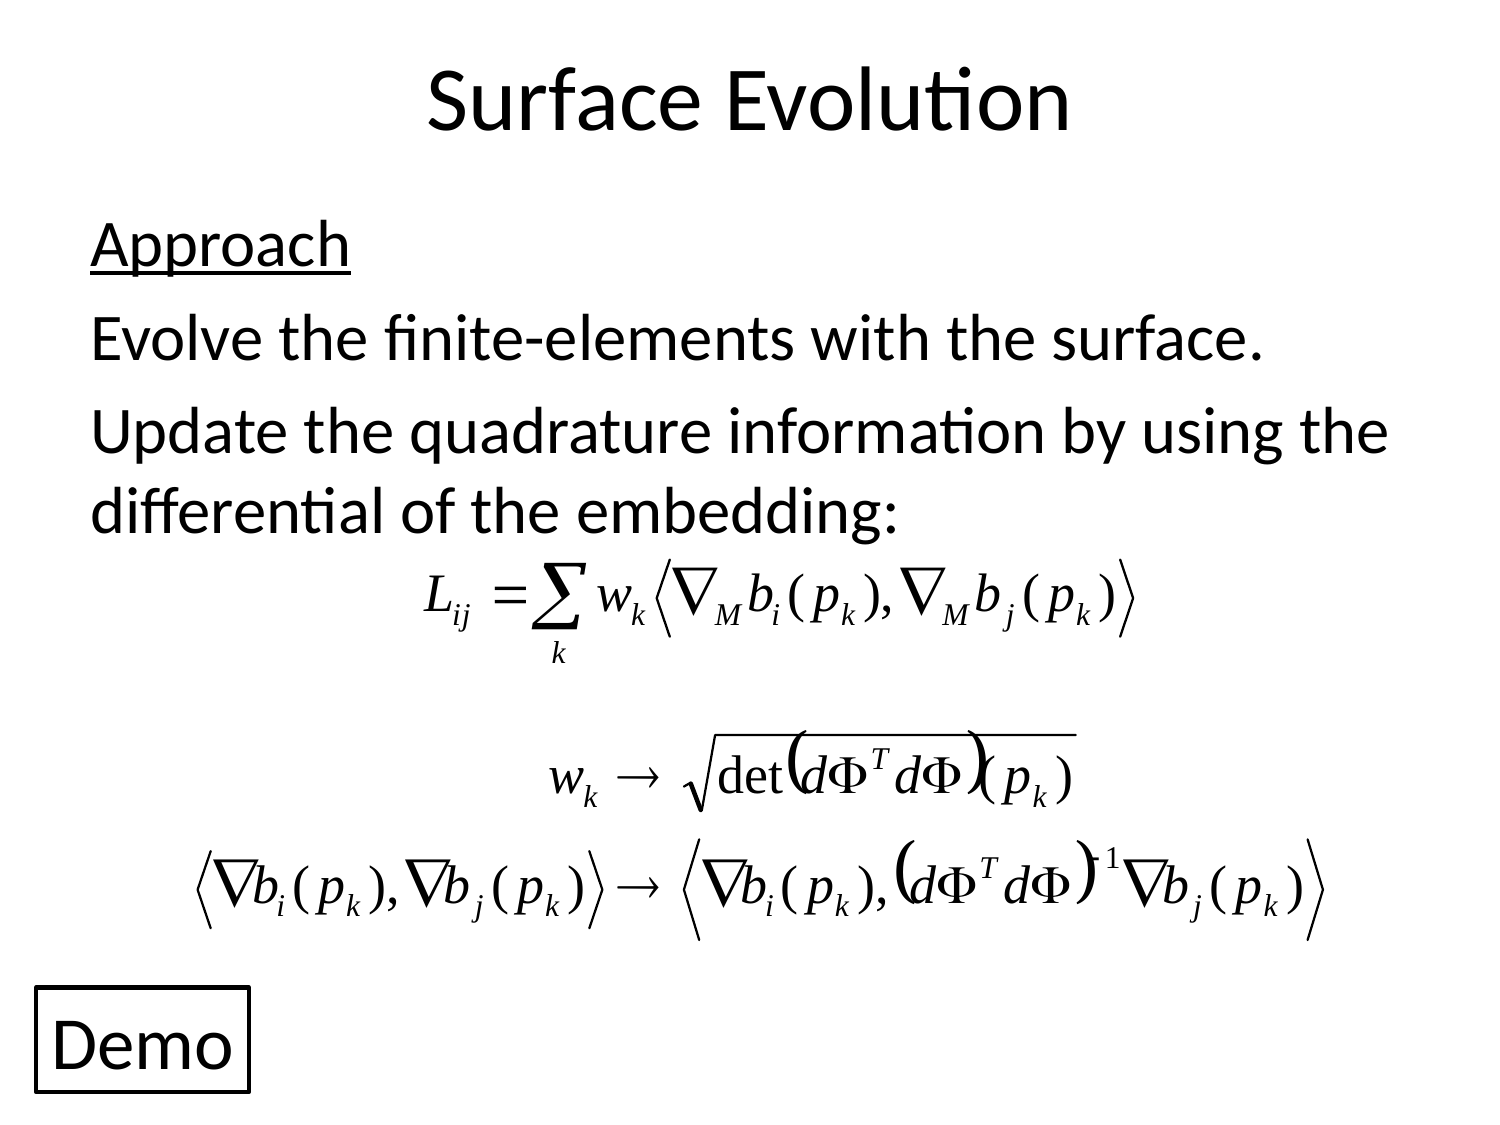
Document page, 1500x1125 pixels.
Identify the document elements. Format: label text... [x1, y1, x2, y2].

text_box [414, 548, 1148, 676]
title Surface Evolution [75, 0, 1425, 188]
text_box Demo [36, 987, 249, 1093]
list Approach Evolve the finite-elements with the surface. Update the quadrature information by using the differential of the embedding: [75, 192, 1425, 935]
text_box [187, 723, 1335, 951]
